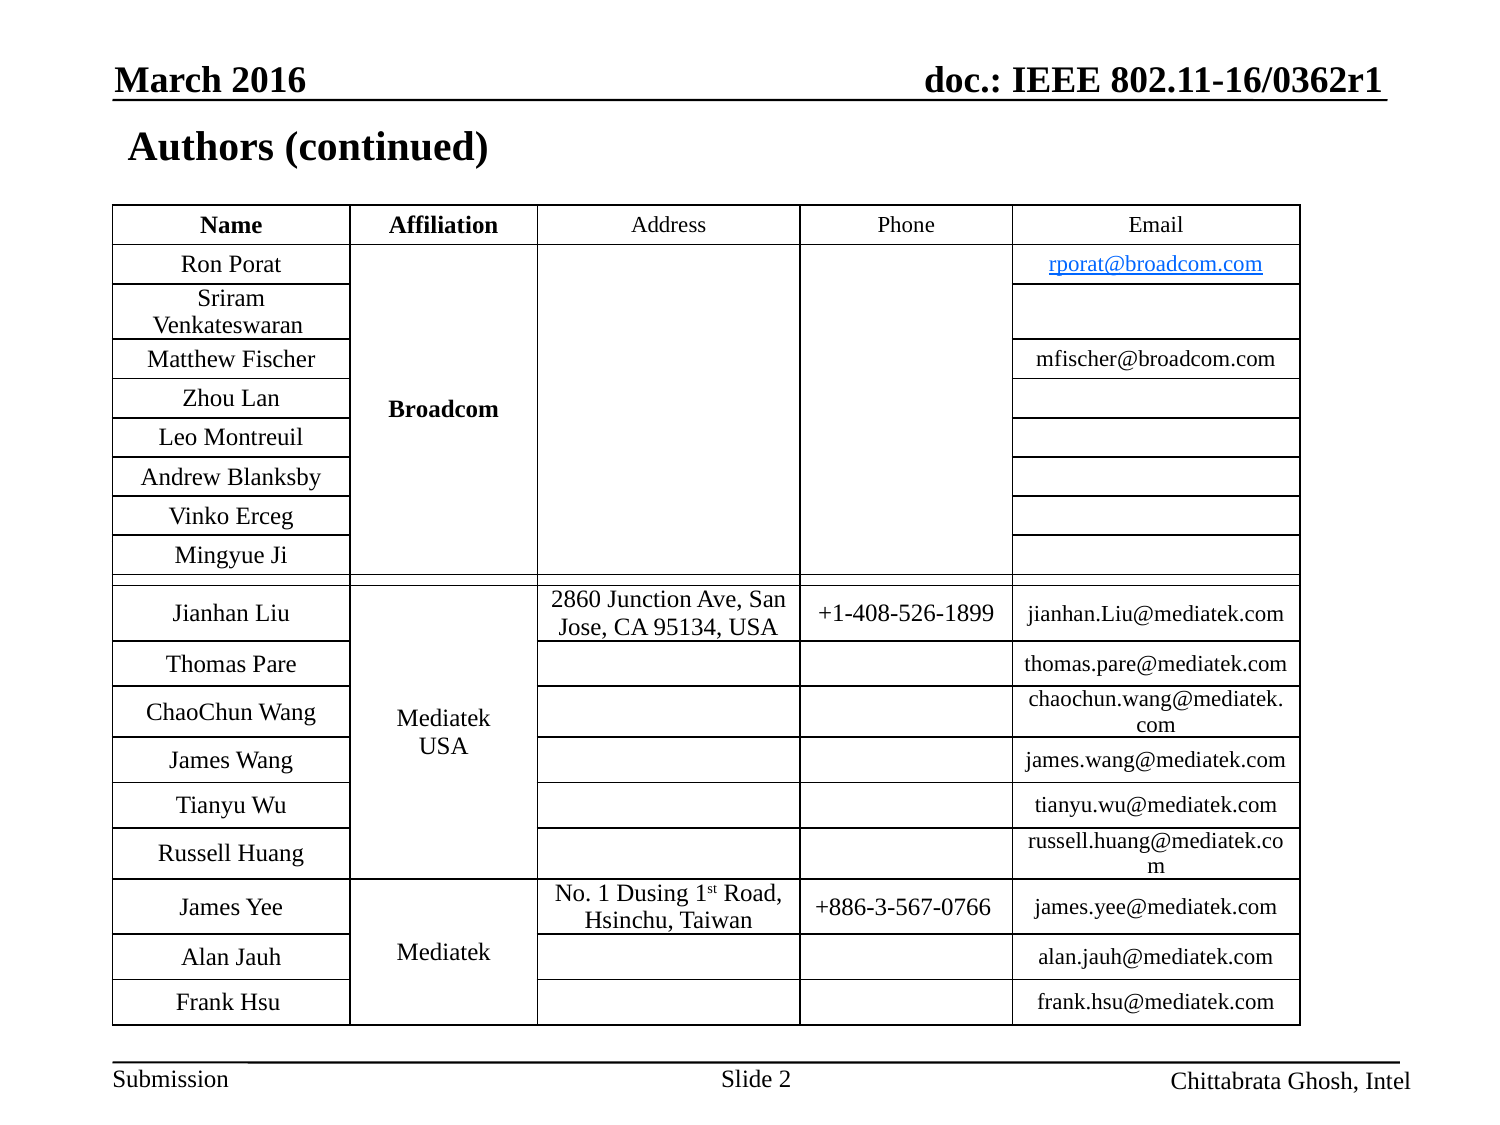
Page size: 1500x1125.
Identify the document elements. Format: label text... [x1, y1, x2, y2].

table_cell tianyu.wu@mediatek.com [1013, 783, 1299, 827]
table_cell mfischer@broadcom.com [1013, 340, 1299, 378]
table_header Phone [801, 575, 1012, 585]
table_cell Russell Huang [113, 829, 349, 878]
table_cell james.wang@mediatek.com [1013, 738, 1299, 782]
table_cell james.yee@mediatek.com [1013, 880, 1299, 933]
table_cell russell.huang@mediatek.com [1013, 829, 1299, 878]
table_cell Zhou Lan [113, 379, 349, 417]
table_cell [801, 935, 1012, 979]
table_cell [801, 980, 1012, 1024]
table_cell rporat@broadcom.com [1013, 245, 1299, 283]
table_header Phone [801, 206, 1012, 244]
table_cell [1013, 497, 1299, 534]
table_cell Andrew Blanksby [113, 458, 349, 495]
table_cell jianhan.Liu@mediatek.com [1013, 586, 1299, 640]
table_cell frank.hsu@mediatek.com [1013, 980, 1299, 1024]
table_cell Alan Jauh [113, 935, 349, 979]
table_cell [1013, 379, 1299, 417]
table_cell Mediatek USA [351, 586, 537, 878]
table_cell Thomas Pare [113, 642, 349, 685]
table_header Name [113, 206, 349, 244]
table_cell Matthew Fischer [113, 340, 349, 378]
table_cell Jianhan Liu [113, 586, 349, 640]
text_box Chittabrata Ghosh, Intel [1156, 1057, 1500, 1088]
table_cell 2860 Junction Ave, San Jose, CA 95134, USA [538, 586, 799, 640]
table_cell [801, 687, 1012, 736]
table_cell Sriram Venkateswaran [113, 285, 349, 338]
table_cell +1-408-526-1899 [801, 586, 1012, 640]
table_cell Broadcom [351, 245, 537, 574]
table_cell [1013, 458, 1299, 495]
table_cell [1013, 536, 1299, 574]
table_cell Mediatek [351, 880, 537, 1024]
table_cell [801, 245, 1012, 574]
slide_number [114, 54, 309, 101]
title Authors (continued) [112, 124, 1388, 163]
table_header Email [1013, 575, 1299, 585]
table_cell No. 1 Dusing 1st Road, Hsinchu, Taiwan [538, 880, 799, 933]
table_cell [801, 783, 1012, 827]
table_cell [1013, 285, 1299, 338]
table_header Affiliation [351, 575, 537, 585]
table_cell Vinko Erceg [113, 497, 349, 534]
table_cell [801, 738, 1012, 782]
table_cell [538, 245, 799, 574]
slide_number Slide 2 [712, 1061, 800, 1093]
table_cell Leo Montreuil [113, 419, 349, 456]
table_cell [538, 738, 799, 782]
table_cell thomas.pare@mediatek.com [1013, 642, 1299, 685]
table_header Email [1013, 206, 1299, 244]
table_cell [538, 935, 799, 979]
table_cell alan.jauh@mediatek.com [1013, 935, 1299, 979]
table_cell [538, 829, 799, 878]
table_cell Tianyu Wu [113, 783, 349, 827]
table_cell chaochun.wang@mediatek.com [1013, 687, 1299, 736]
table_cell [538, 687, 799, 736]
table_cell [538, 980, 799, 1024]
table_header Address [538, 575, 799, 585]
table_cell James Yee [113, 880, 349, 933]
table_cell Frank Hsu [113, 980, 349, 1024]
table_cell +886-3-567-0766 [801, 880, 1012, 933]
table_cell [538, 783, 799, 827]
table_cell ChaoChun Wang [113, 687, 349, 736]
table_cell Ron Porat [113, 245, 349, 283]
table_cell [538, 642, 799, 685]
table_header Affiliation [351, 206, 537, 244]
table_cell James Wang [113, 738, 349, 782]
table_cell [801, 642, 1012, 685]
table_header Name [113, 575, 349, 585]
table_cell [801, 829, 1012, 878]
table_header Address [538, 206, 799, 244]
table_cell Mingyue Ji [113, 536, 349, 574]
table_cell [1013, 419, 1299, 456]
